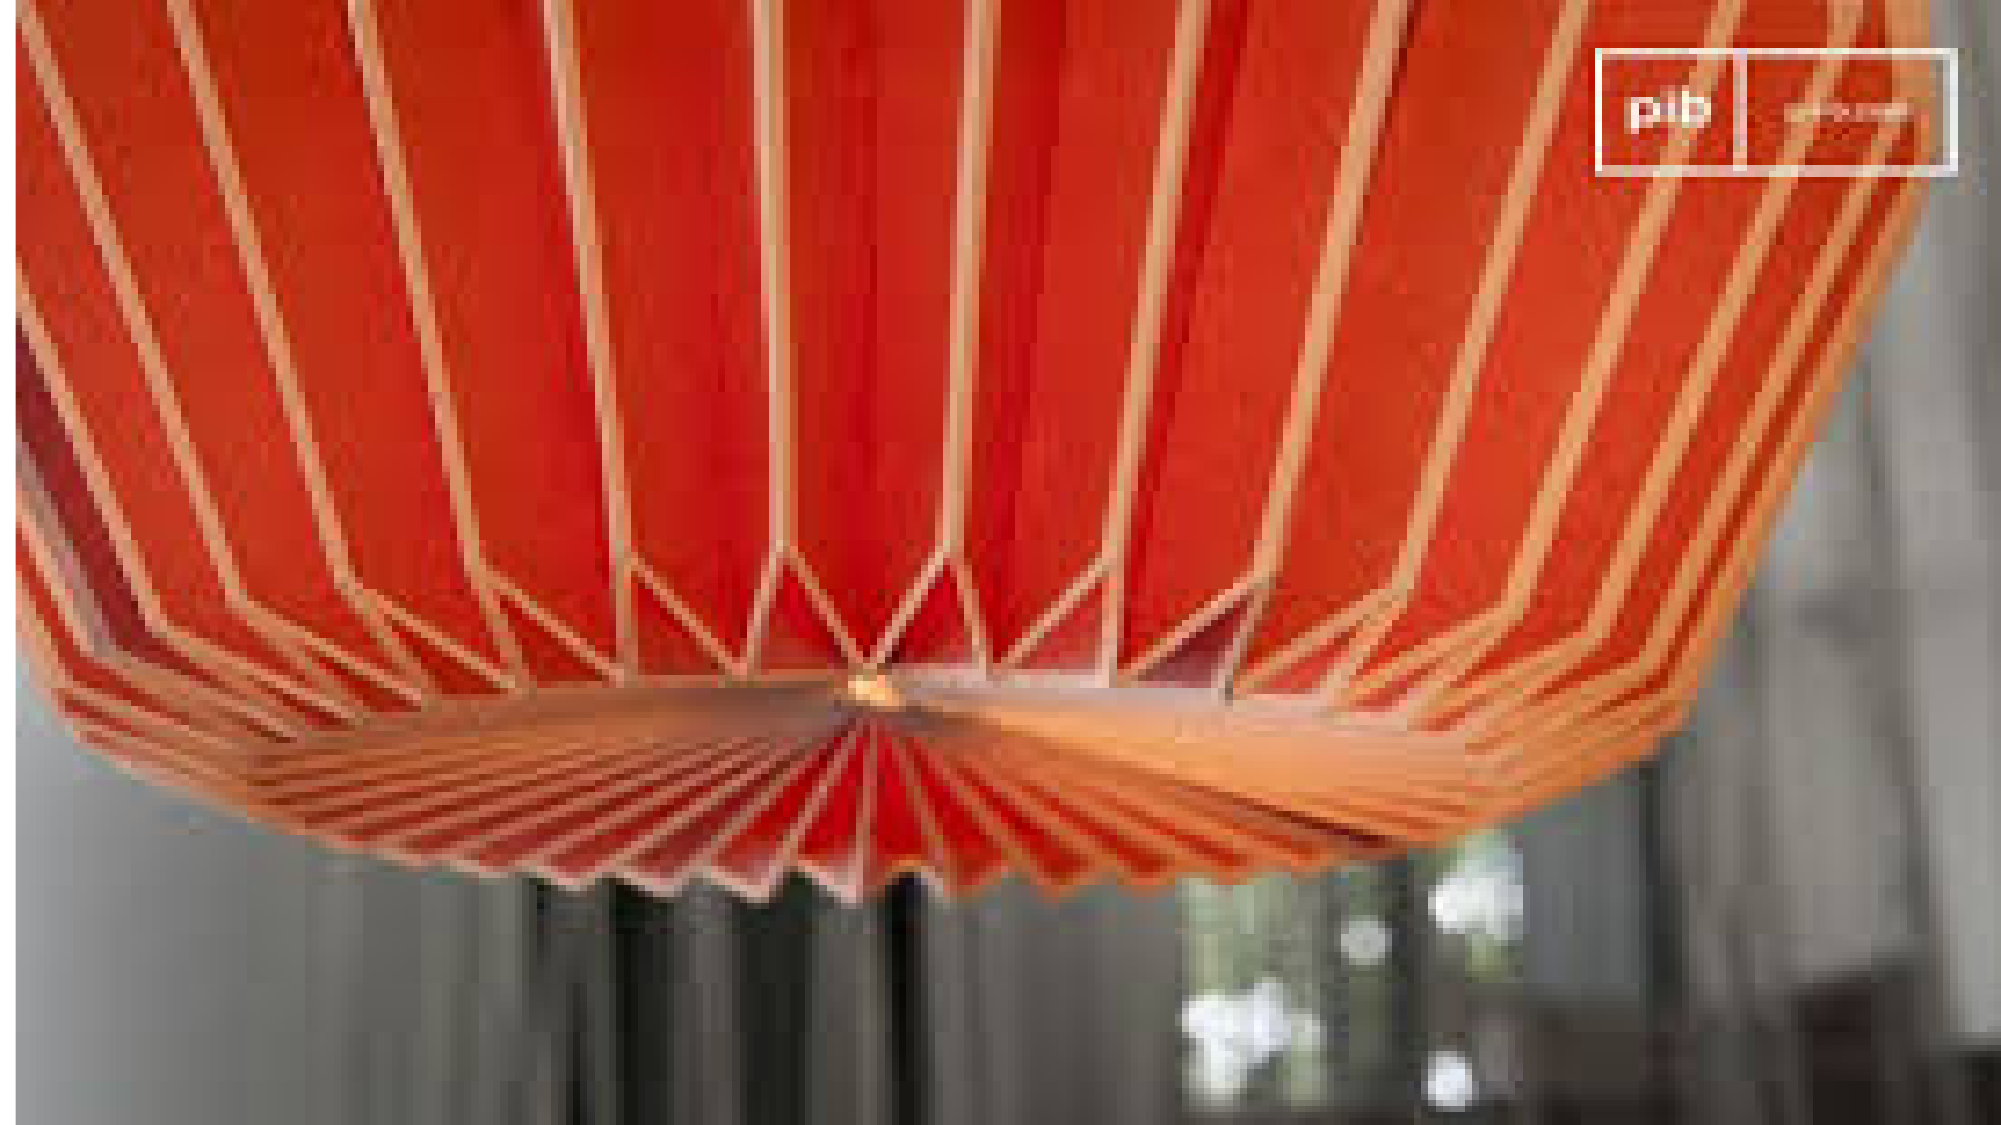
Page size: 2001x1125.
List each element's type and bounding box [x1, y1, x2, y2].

text_box [15, 0, 2000, 1125]
text_box [1180, 297, 1850, 901]
